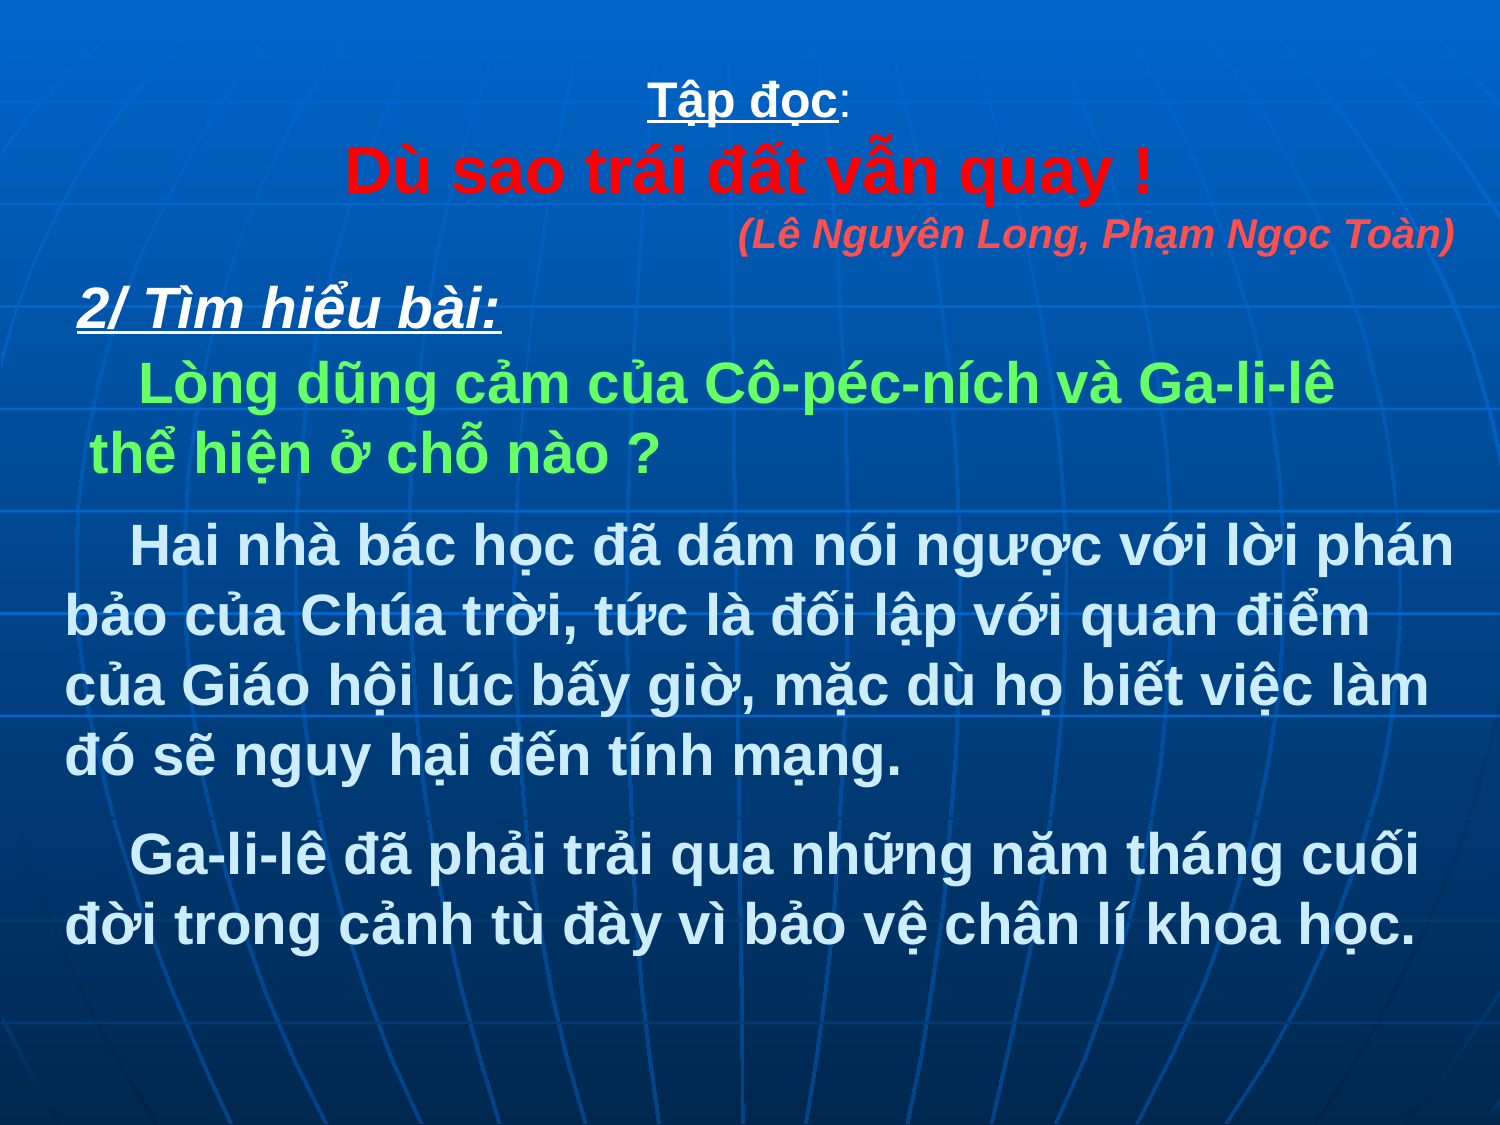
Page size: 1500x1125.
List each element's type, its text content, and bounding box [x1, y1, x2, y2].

text_box Hai nhà bác học đã dám nói ngược với lời phán bảo của Chúa trời, tức là đối lập với quan điểm của Giáo hội lúc bấy giờ, mặc dù họ biết việc làm đó sẽ nguy hại đến tính mạng. Ga-li-lê đã phải trải qua những năm tháng cuối đời trong cảnh tù đày vì bảo vệ chân lí khoa học. [49, 499, 1488, 964]
text_box 2/ Tìm hiểu bài: [62, 265, 625, 348]
text_box Lòng dũng cảm của Cô-péc-ních và Ga-li-lê thể hiện ở chỗ nào ? [74, 337, 1363, 493]
text_box Tập đọc: Dù sao trái đất vẫn quay ! (Lê Nguyên Long, Phạm Ngọc Toàn) [0, 0, 1500, 265]
